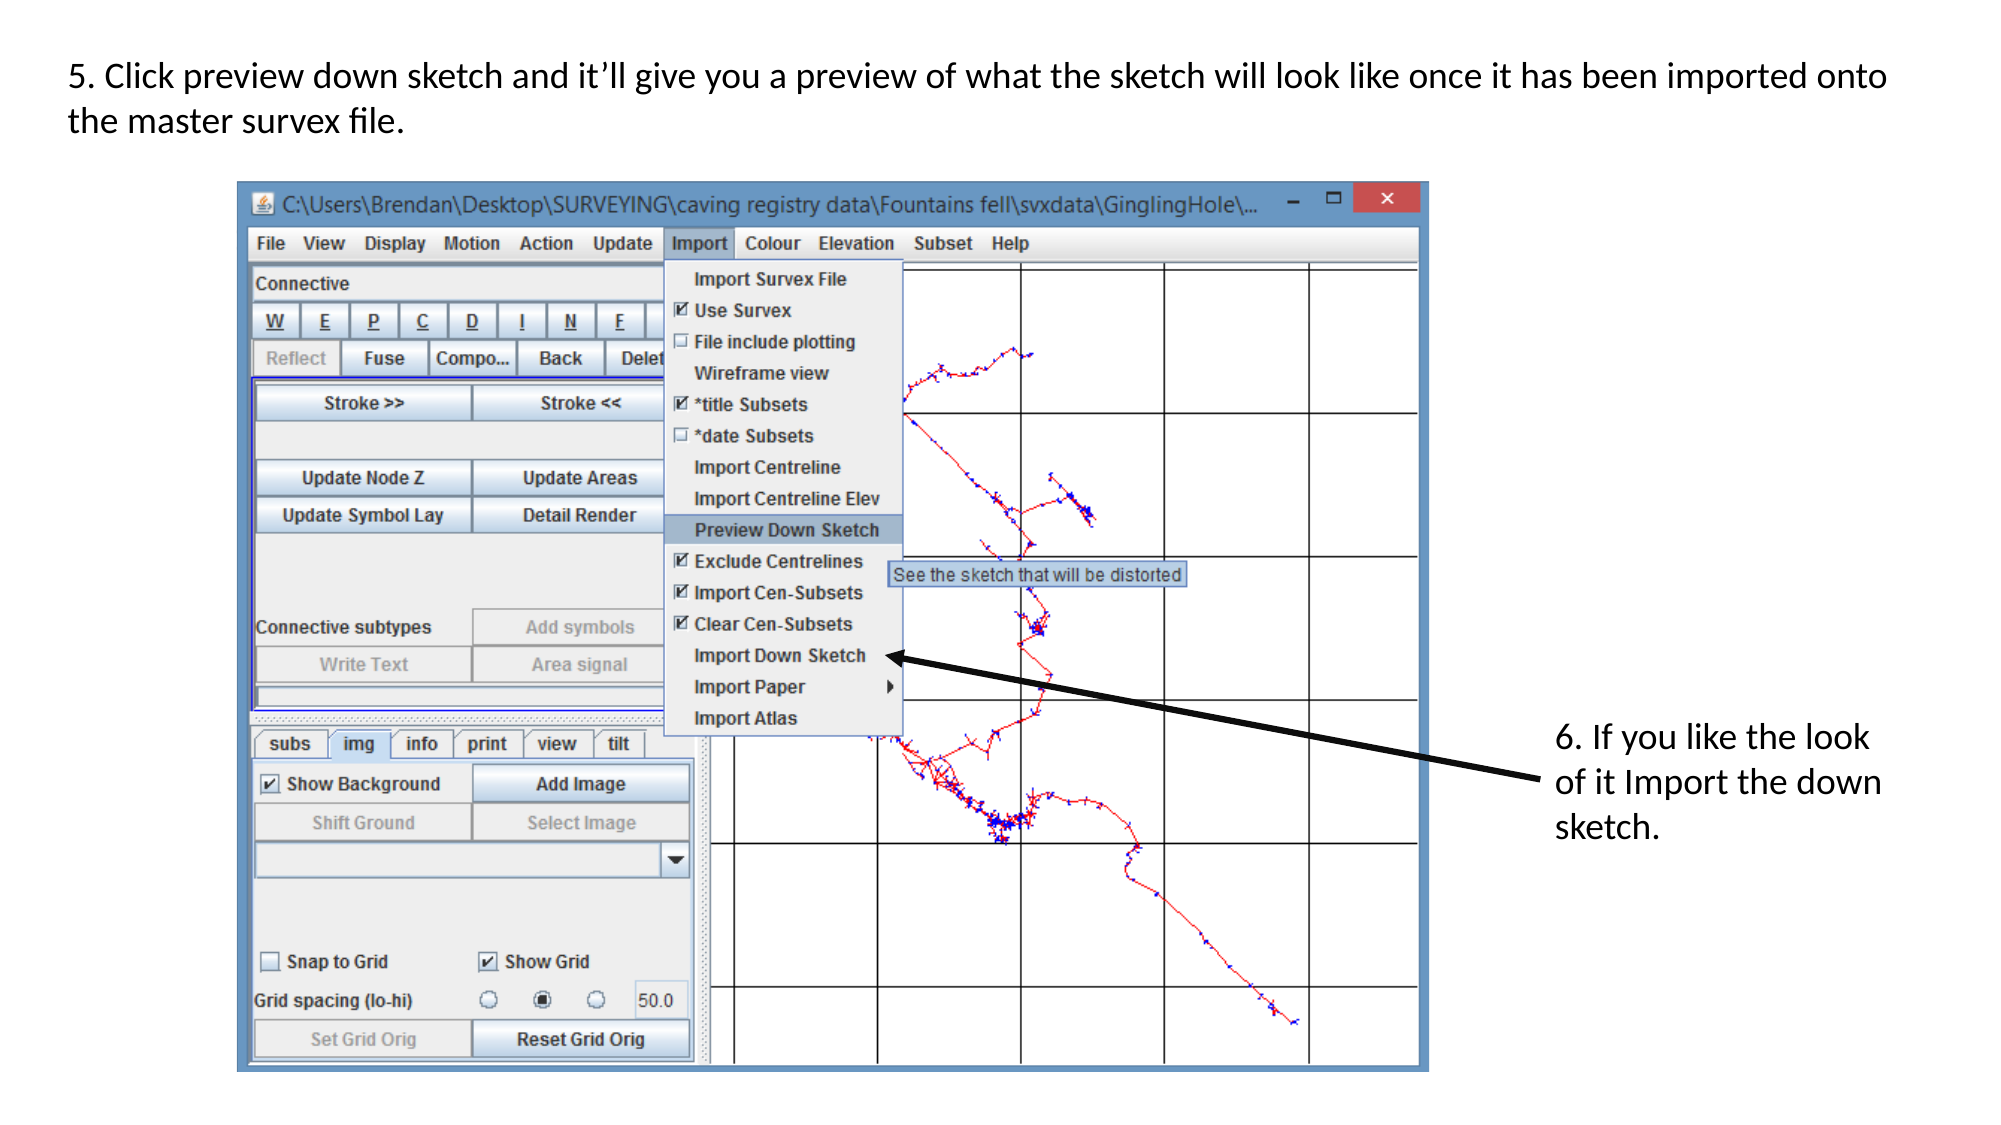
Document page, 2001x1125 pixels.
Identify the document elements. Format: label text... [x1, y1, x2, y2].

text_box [884, 655, 1541, 781]
text_box 5. Click preview down sketch and it’ll give you a preview of what the sketch will look like once it has been imported onto the master survex file. [53, 43, 1923, 149]
text_box 6. If you like the look of it Import the down sketch. [1540, 704, 1923, 855]
picture [236, 181, 1430, 1073]
